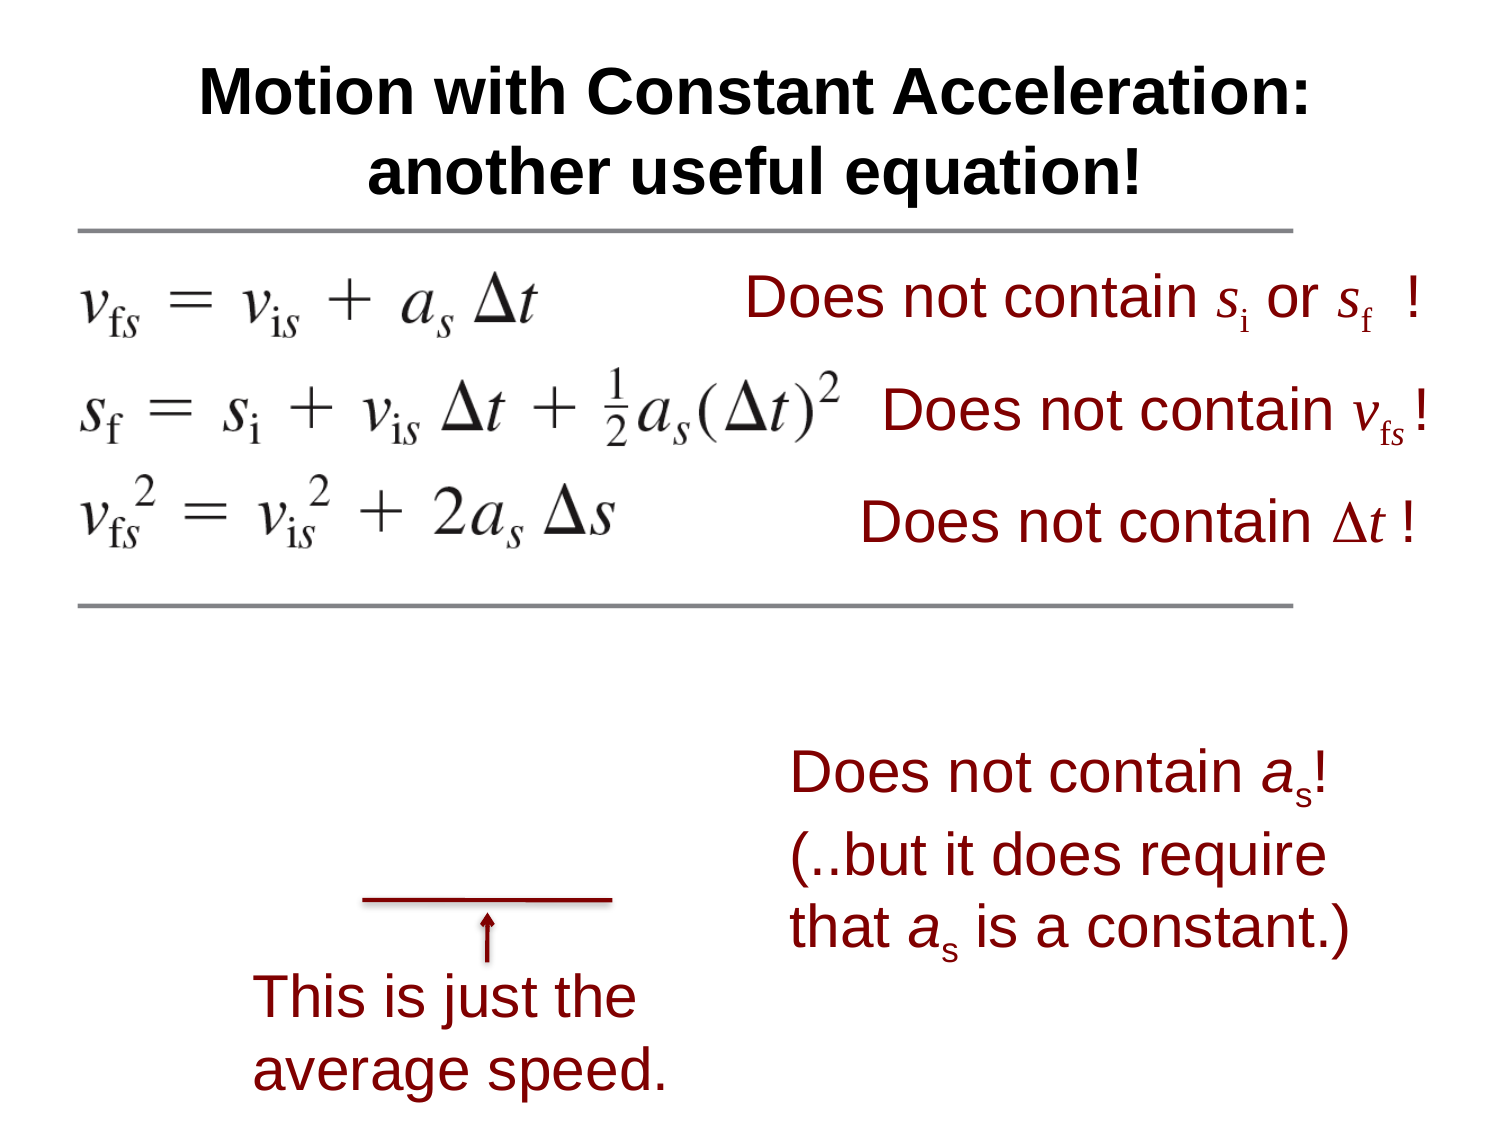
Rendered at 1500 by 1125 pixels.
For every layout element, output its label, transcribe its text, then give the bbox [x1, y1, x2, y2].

text_box Does not contain vfs ! [1320, 362, 1446, 460]
title Motion with Constant Acceleration: another useful equation! [74, 44, 1438, 211]
text_box Does not contain Dt ! [1320, 474, 1432, 562]
picture [62, 62, 1316, 722]
text_box Does not contain as! (..but it does require that as is a constant.) [774, 725, 1425, 978]
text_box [237, 899, 713, 1112]
text_box Does not contain si or sf ! [1320, 249, 1455, 348]
